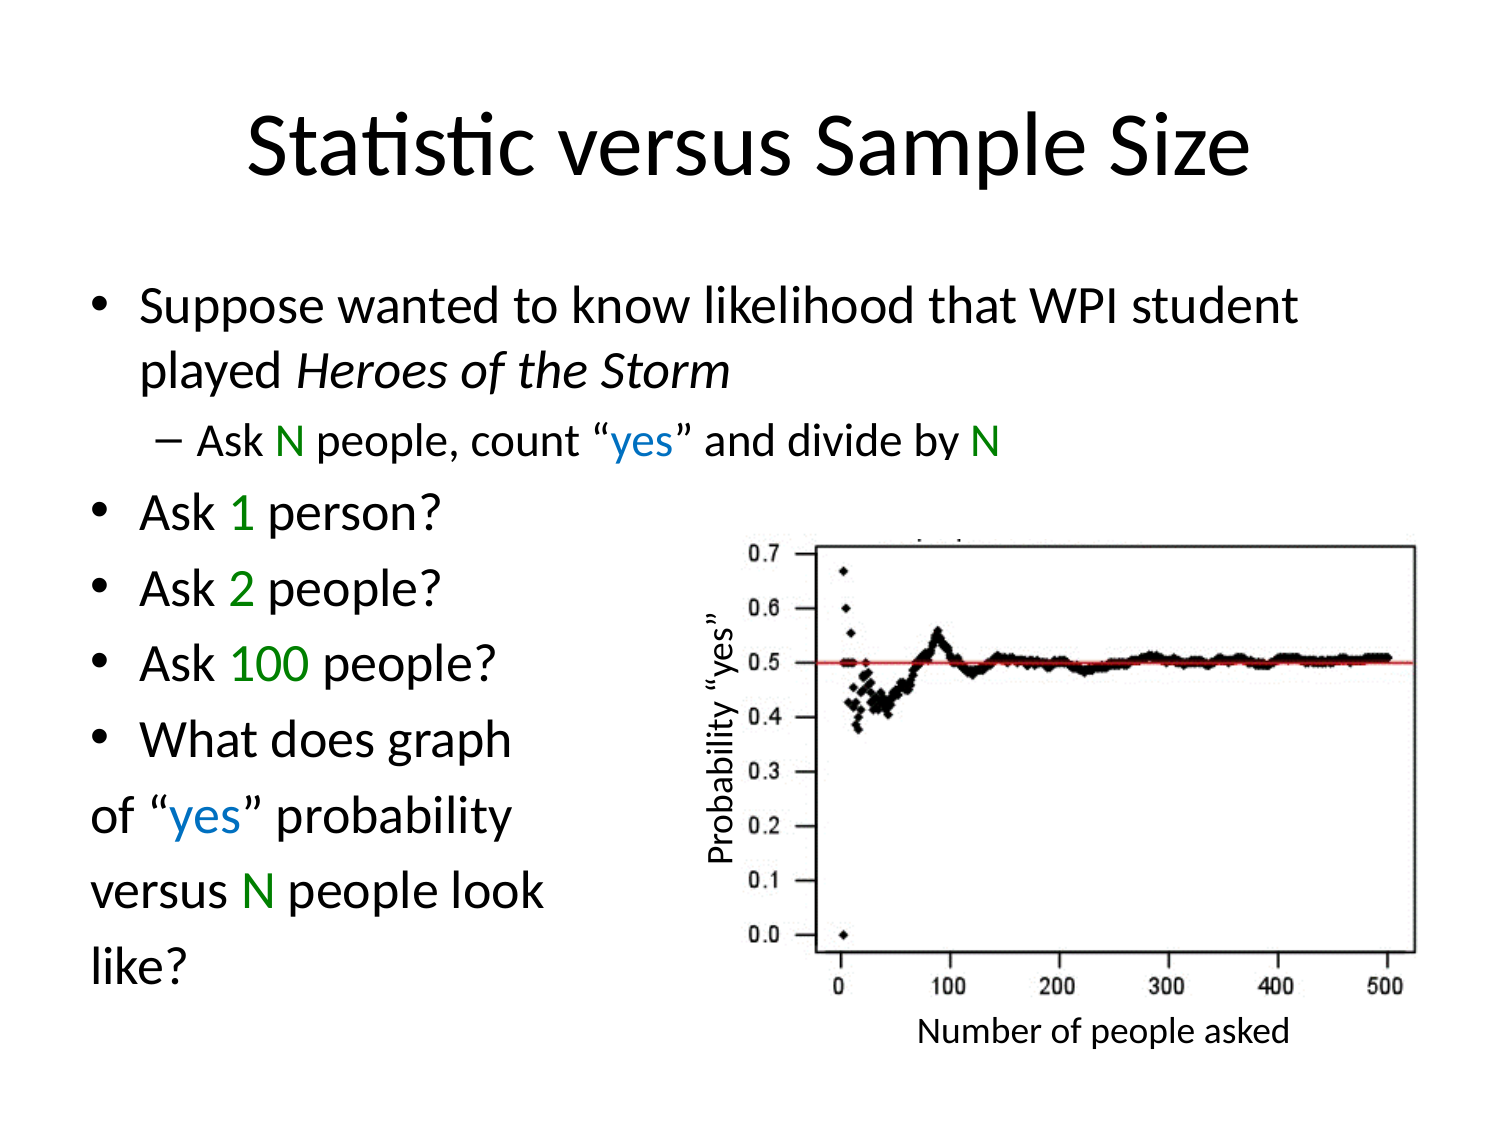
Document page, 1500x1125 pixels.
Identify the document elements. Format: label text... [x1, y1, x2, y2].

list Suppose wanted to know likelihood that WPI student played Heroes of the Storm Ask N people, count “yes” and divide by N Ask 1 person? Ask 2 people? Ask 100 people? What does graph of “yes” probability versus N people look like? [75, 262, 1425, 1005]
title Statistic versus Sample Size [75, 45, 1425, 233]
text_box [687, 462, 1438, 1060]
